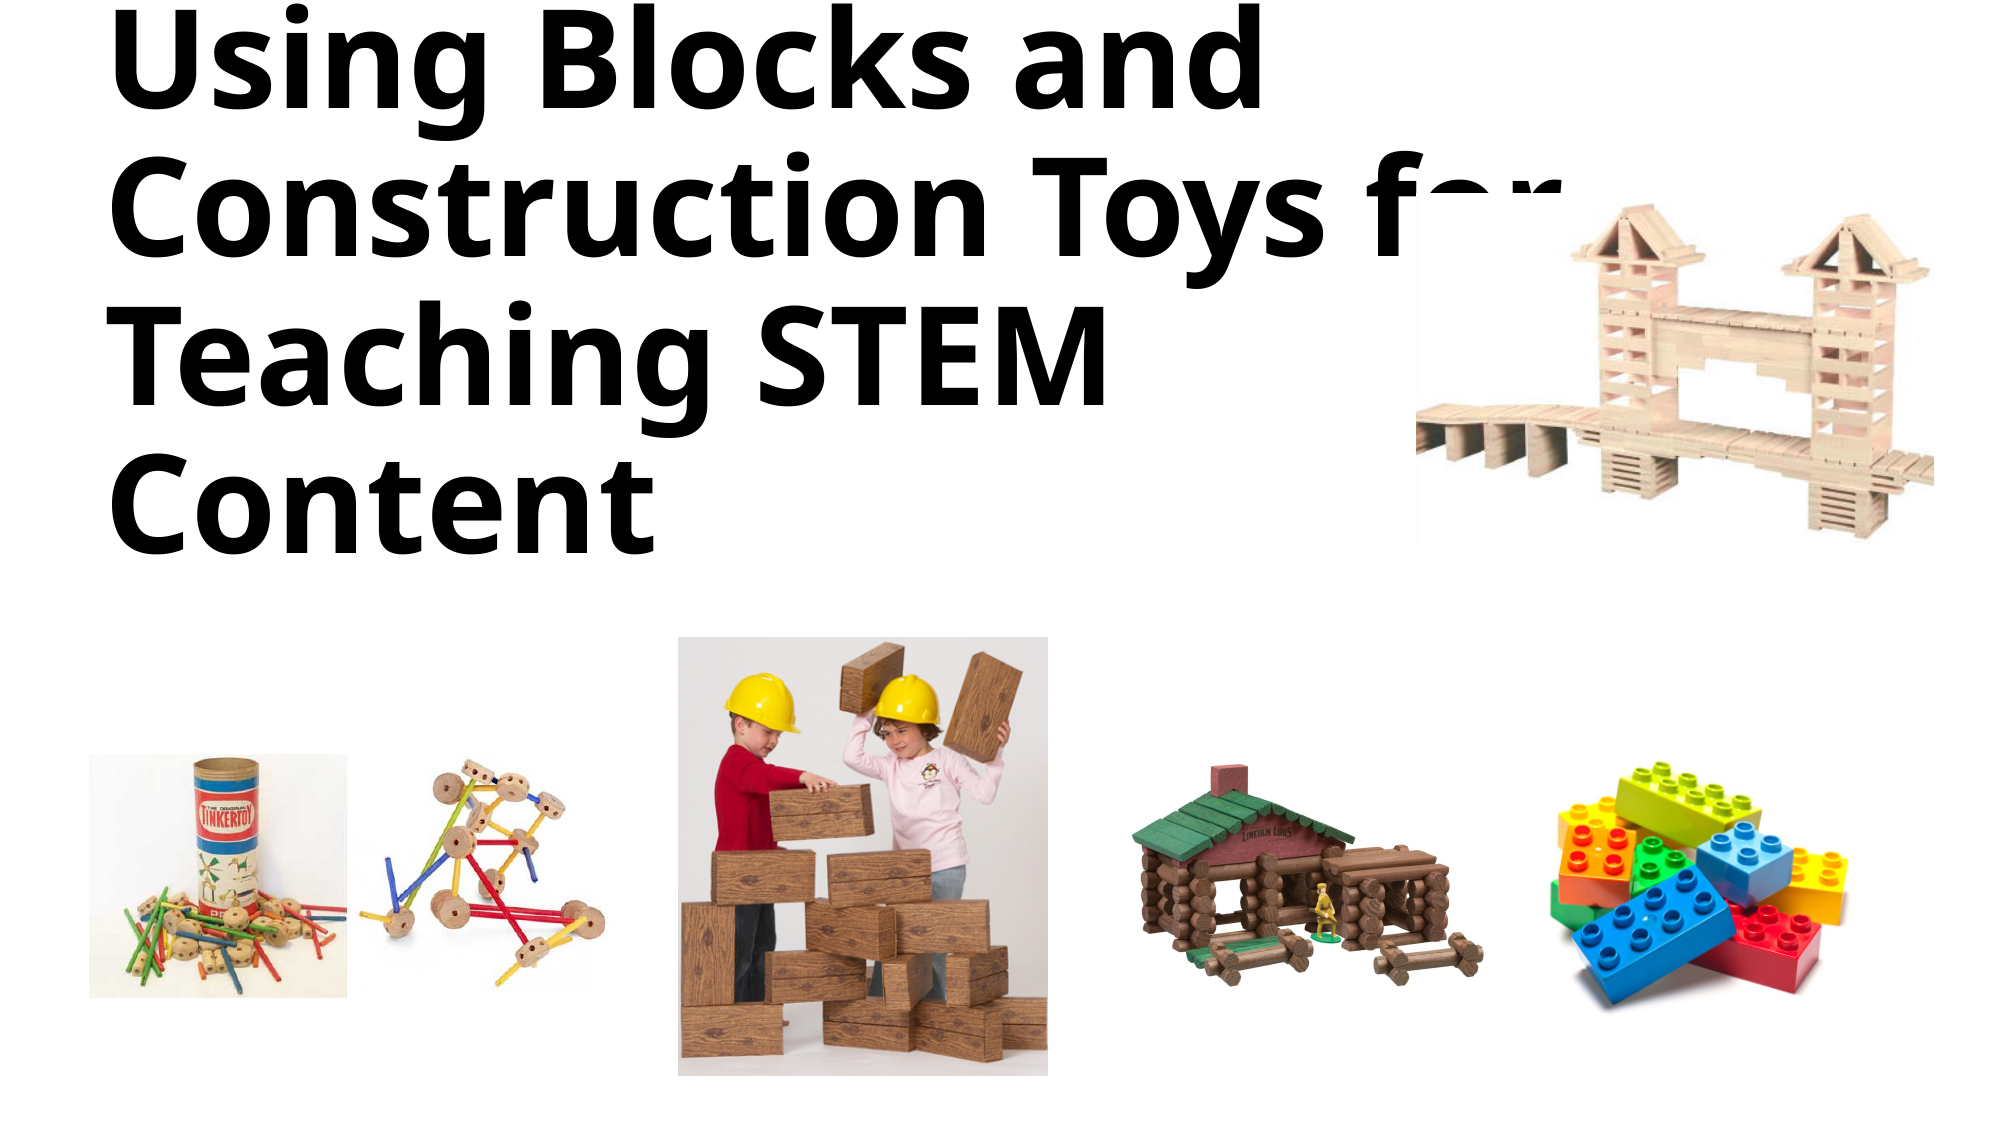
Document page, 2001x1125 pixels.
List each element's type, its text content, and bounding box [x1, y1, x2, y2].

picture [1525, 754, 1870, 1024]
picture [1416, 193, 1935, 544]
picture [678, 637, 1048, 1076]
picture [1122, 754, 1493, 996]
title Using Blocks and Construction Toys for Teaching STEM Content [89, 193, 1676, 591]
picture [89, 754, 618, 998]
